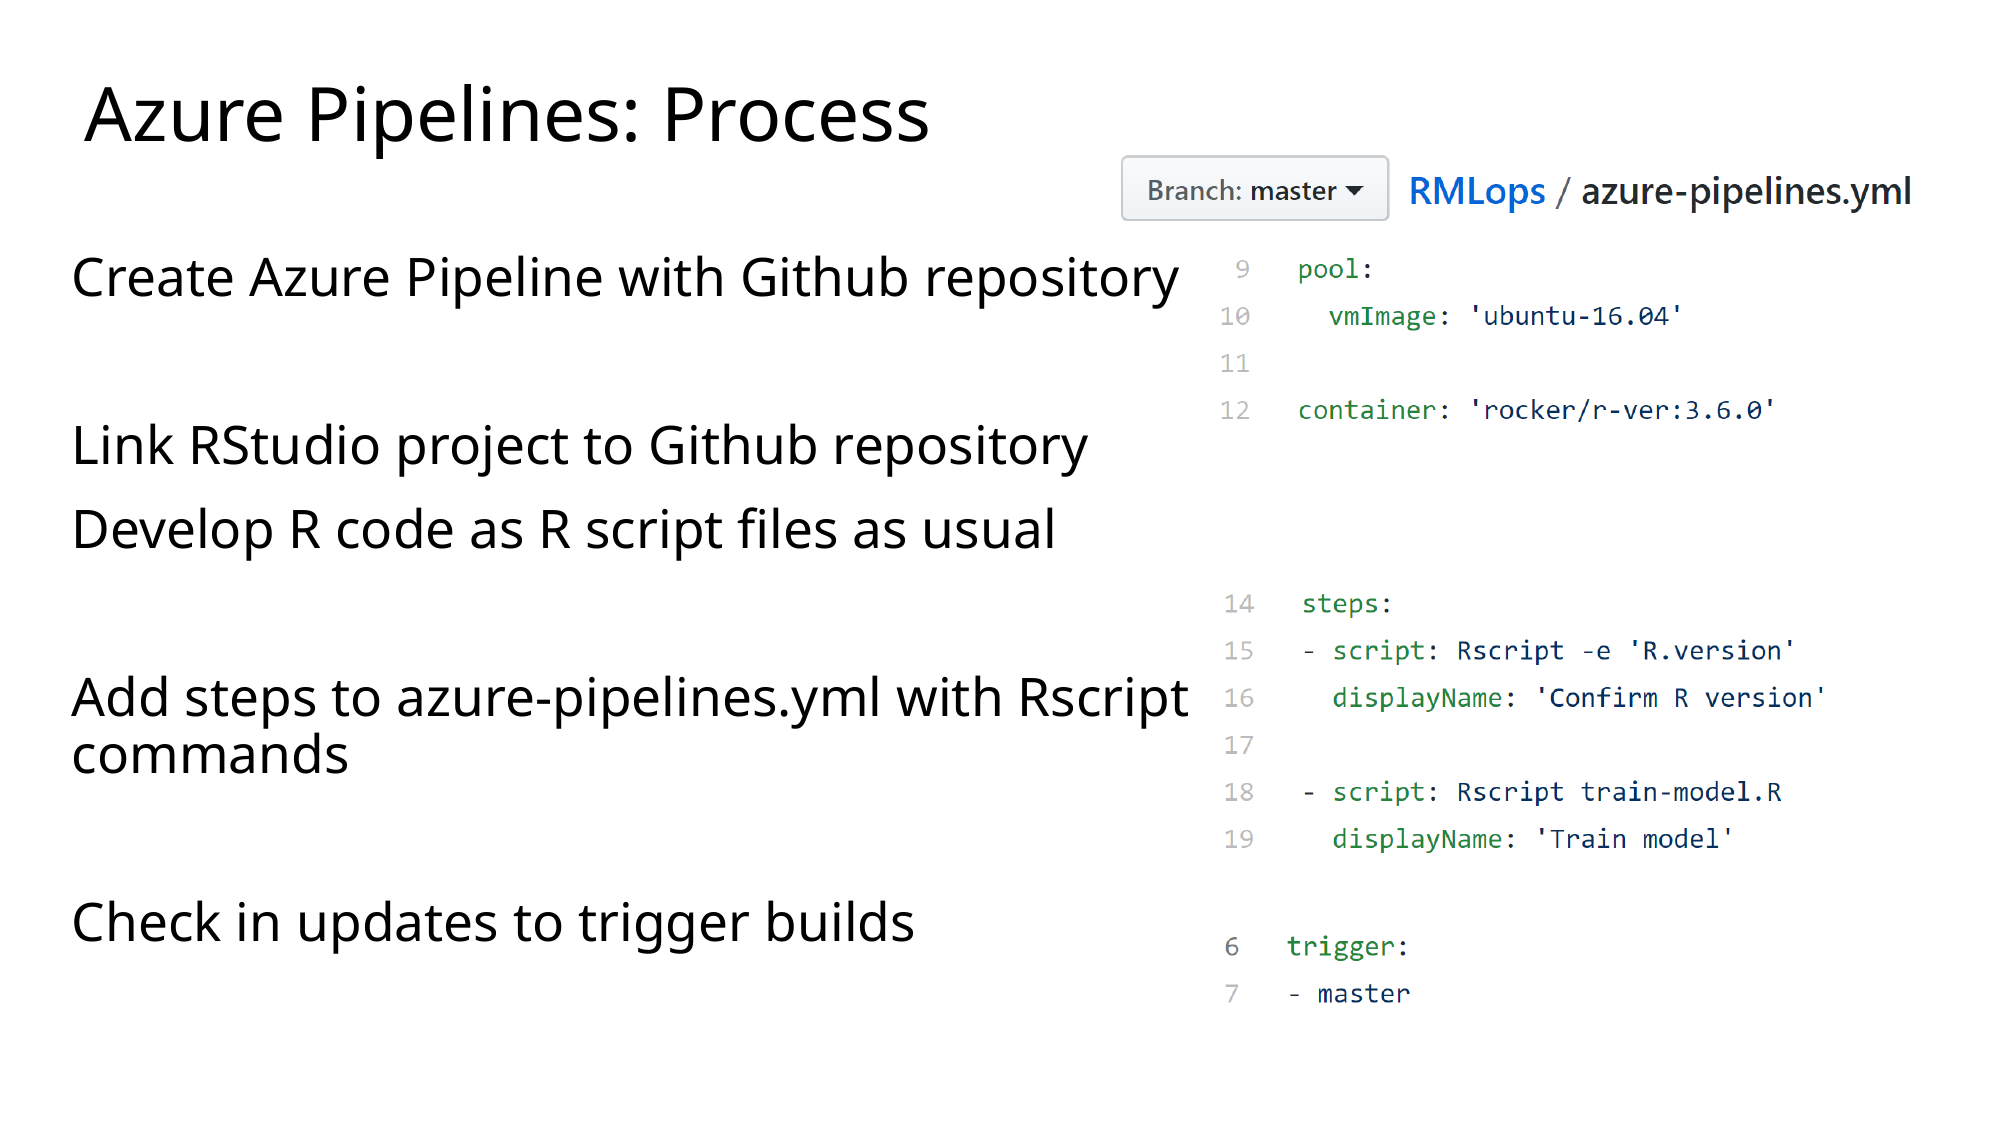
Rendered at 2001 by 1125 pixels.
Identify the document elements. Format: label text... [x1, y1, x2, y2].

picture [1211, 580, 2000, 867]
title Azure Pipelines: Process [69, 49, 1930, 171]
picture [1189, 247, 1823, 446]
picture [1204, 922, 1649, 1026]
picture [1112, 136, 1941, 232]
list Create Azure Pipeline with Github repository Link RStudio project to Github repository Develop R code as R script files as usual Add steps to azure-pipelines.yml with Rscript commands Check in updates to trigger builds [71, 250, 1932, 964]
